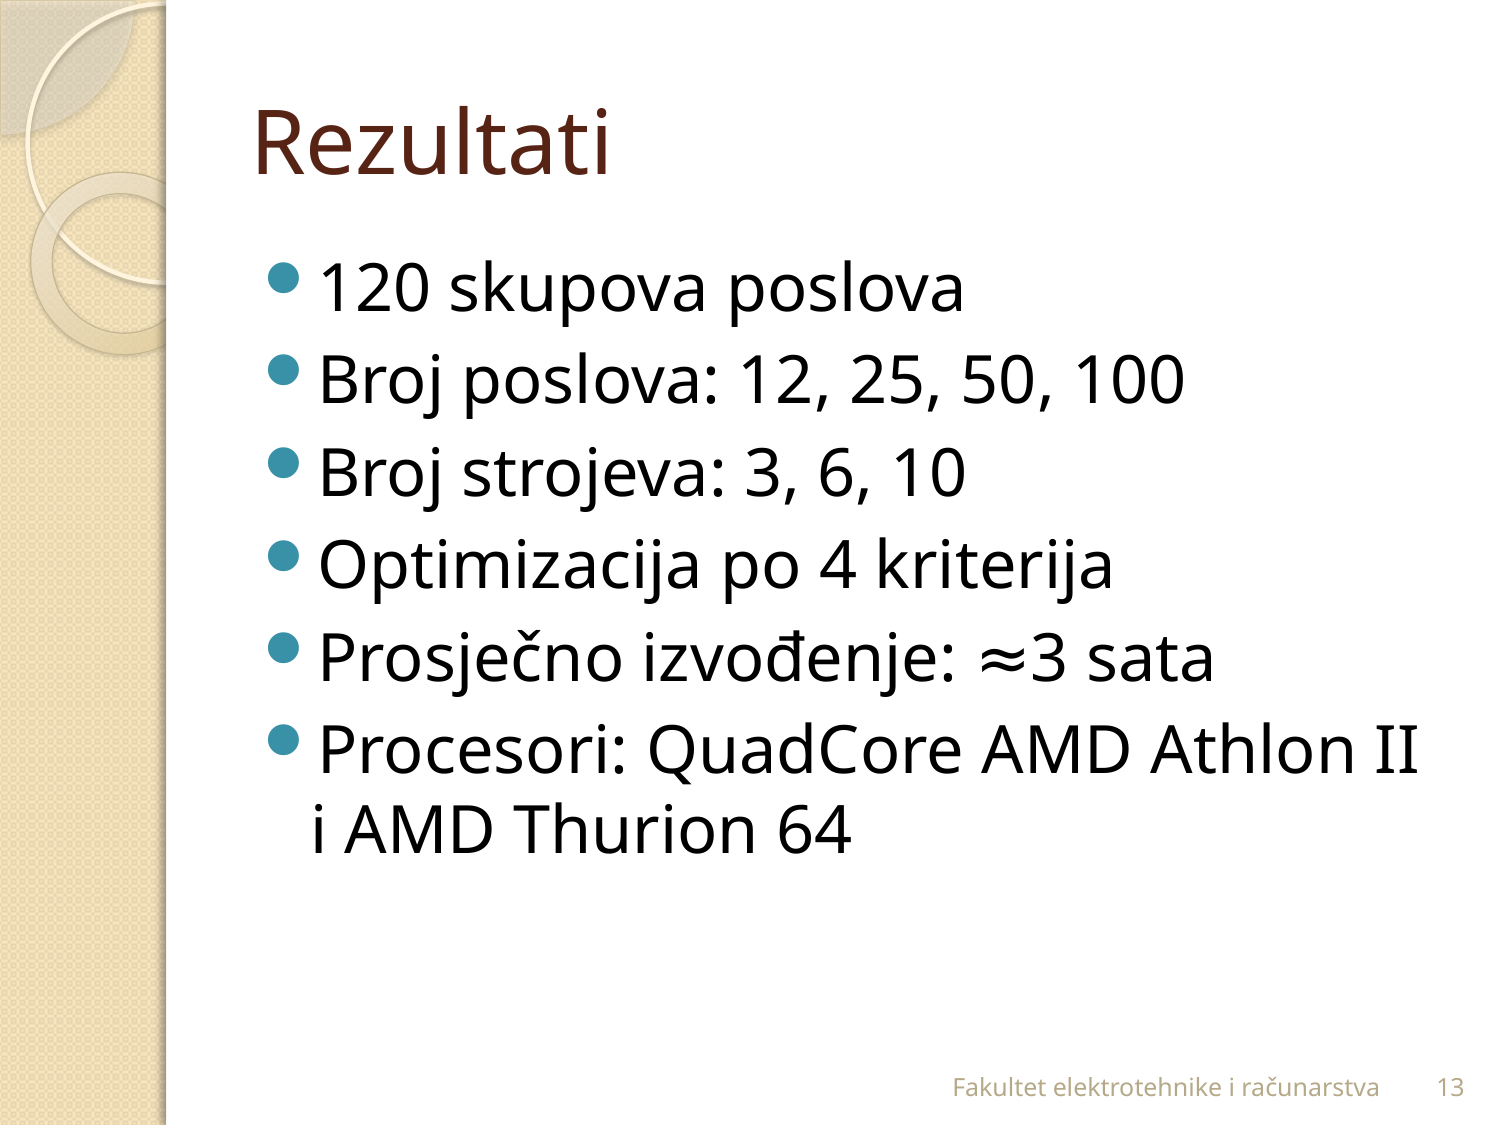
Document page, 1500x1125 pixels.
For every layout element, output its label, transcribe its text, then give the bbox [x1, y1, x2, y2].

footer Fakultet elektrotehnike i računarstva [937, 1034, 1413, 1113]
title Rezultati [235, 45, 1466, 233]
slide_number 13 [1413, 1034, 1488, 1113]
list 120 skupova poslova Broj poslova: 12, 25, 50, 100 Broj strojeva: 3, 6, 10 Optimizacija po 4 kriterija Prosječno izvođenje: ≈3 sata Procesori: QuadCore AMD Athlon II i AMD Thurion 64 [235, 237, 1466, 1025]
